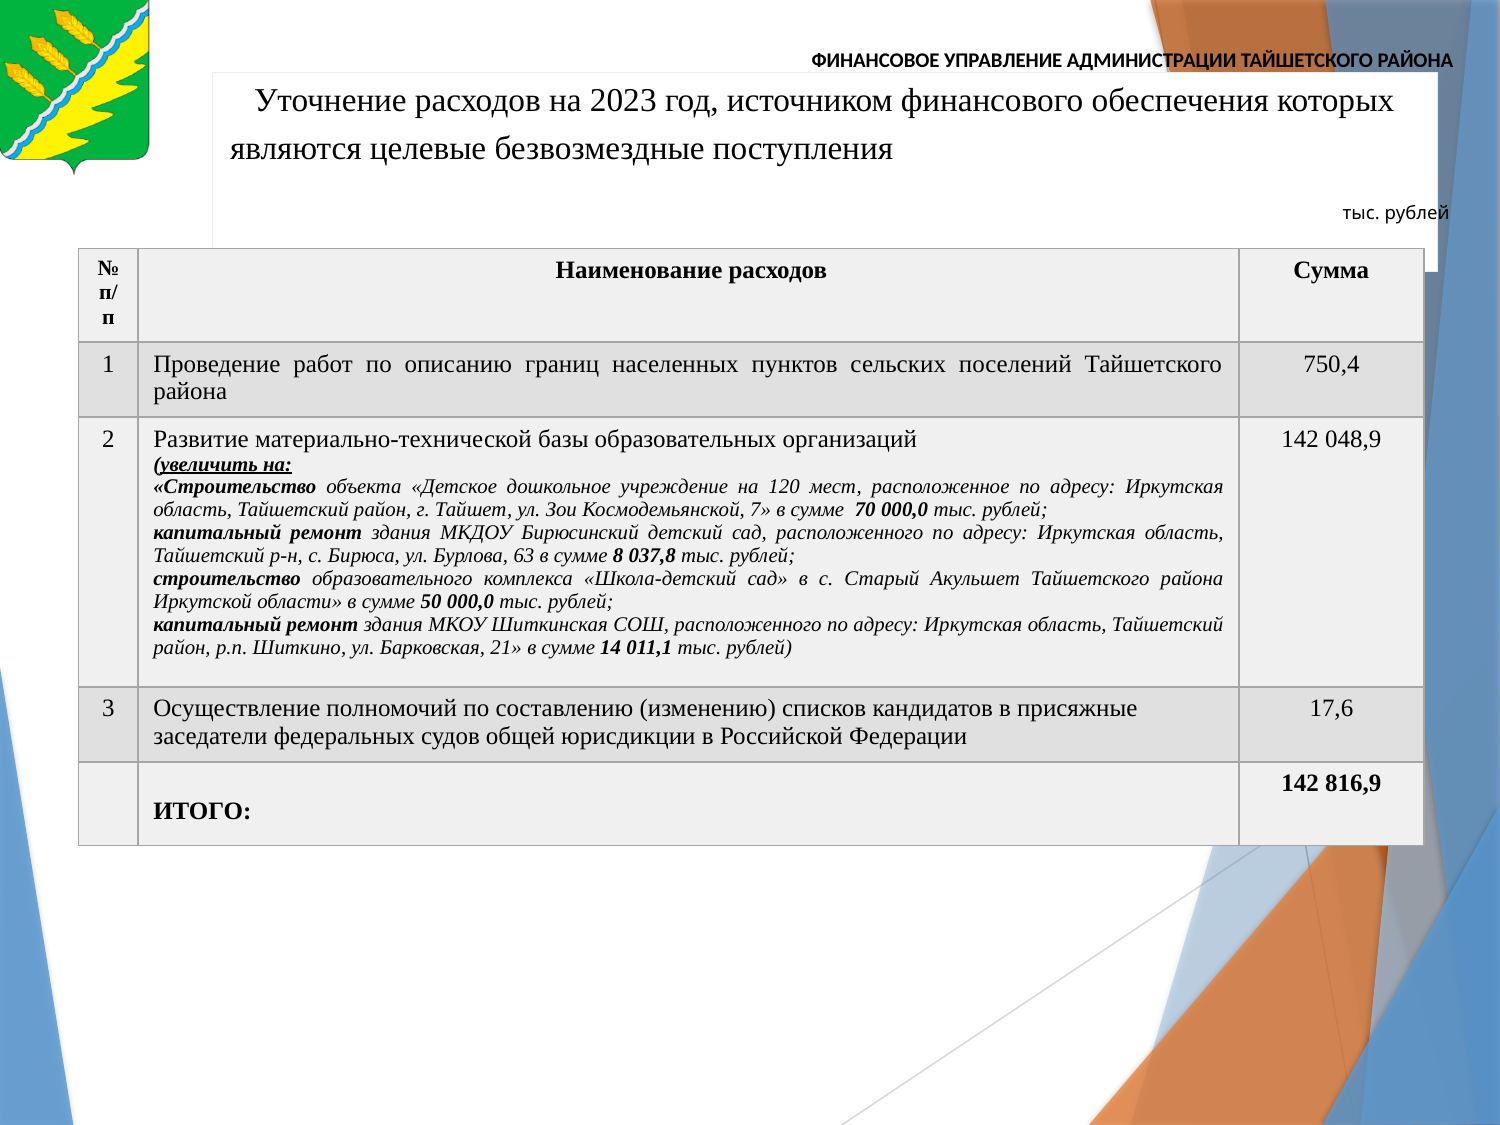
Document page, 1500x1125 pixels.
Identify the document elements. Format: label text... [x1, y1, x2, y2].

table_header Наименование расходов [139, 249, 1238, 341]
table_cell Развитие материально-технической базы образовательных организаций (увеличить на: «Строительство объекта «Детское дошкольное учреждение на 120 мест, расположенное по адресу: Иркутская область, Тайшетский район, г. Тайшет, ул. Зои Космодемьянской, 7» в сумме 70 000,0 тыс. рублей; капитальный ремонт здания МКДОУ Бирюсинский детский сад, расположенного по адресу: Иркутская область, Тайшетский р-н, с. Бирюса, ул. Бурлова, 63 в сумме 8 037,8 тыс. рублей; строительство образовательного комплекса «Школа-детский сад» в с. Старый Акульшет Тайшетского района Иркутской области» в сумме 50 000,0 тыс. рублей; капитальный ремонт здания МКОУ Шиткинская СОШ, расположенного по адресу: Иркутская область, Тайшетский район, р.п. Шиткино, ул. Барковская, 21» в сумме 14 011,1 тыс. рублей) [139, 418, 1238, 686]
table_cell Осуществление полномочий по составлению (изменению) списков кандидатов в присяжные заседатели федеральных судов общей юрисдикции в Российской Федерации [139, 688, 1238, 761]
table_cell 750,4 [1240, 343, 1423, 416]
text_box ФИНАНСОВОЕ УПРАВЛЕНИЕ АДМИНИСТРАЦИИ ТАЙШЕТСКОГО РАЙОНА [756, 22, 1500, 83]
text_box тыс. рублей [1212, 174, 1450, 235]
table_cell Проведение работ по описанию границ населенных пунктов сельских поселений Тайшетского района [139, 343, 1238, 416]
table_cell 1 [79, 343, 137, 416]
table_cell 3 [79, 688, 137, 761]
table_cell 2 [79, 418, 137, 686]
table_cell 142 048,9 [1240, 418, 1423, 686]
title Уточнение расходов на 2023 год, источником финансового обеспечения которых являются целевые безвозмездные поступления [212, 72, 1438, 272]
picture [0, 0, 178, 176]
table_cell 142 816,9 [1240, 763, 1423, 845]
table_header Сумма [1240, 249, 1423, 341]
table_cell 17,6 [1240, 688, 1423, 761]
table_cell ИТОГО: [139, 763, 1238, 845]
table_header № п/п [79, 249, 137, 341]
table_cell [79, 763, 137, 845]
